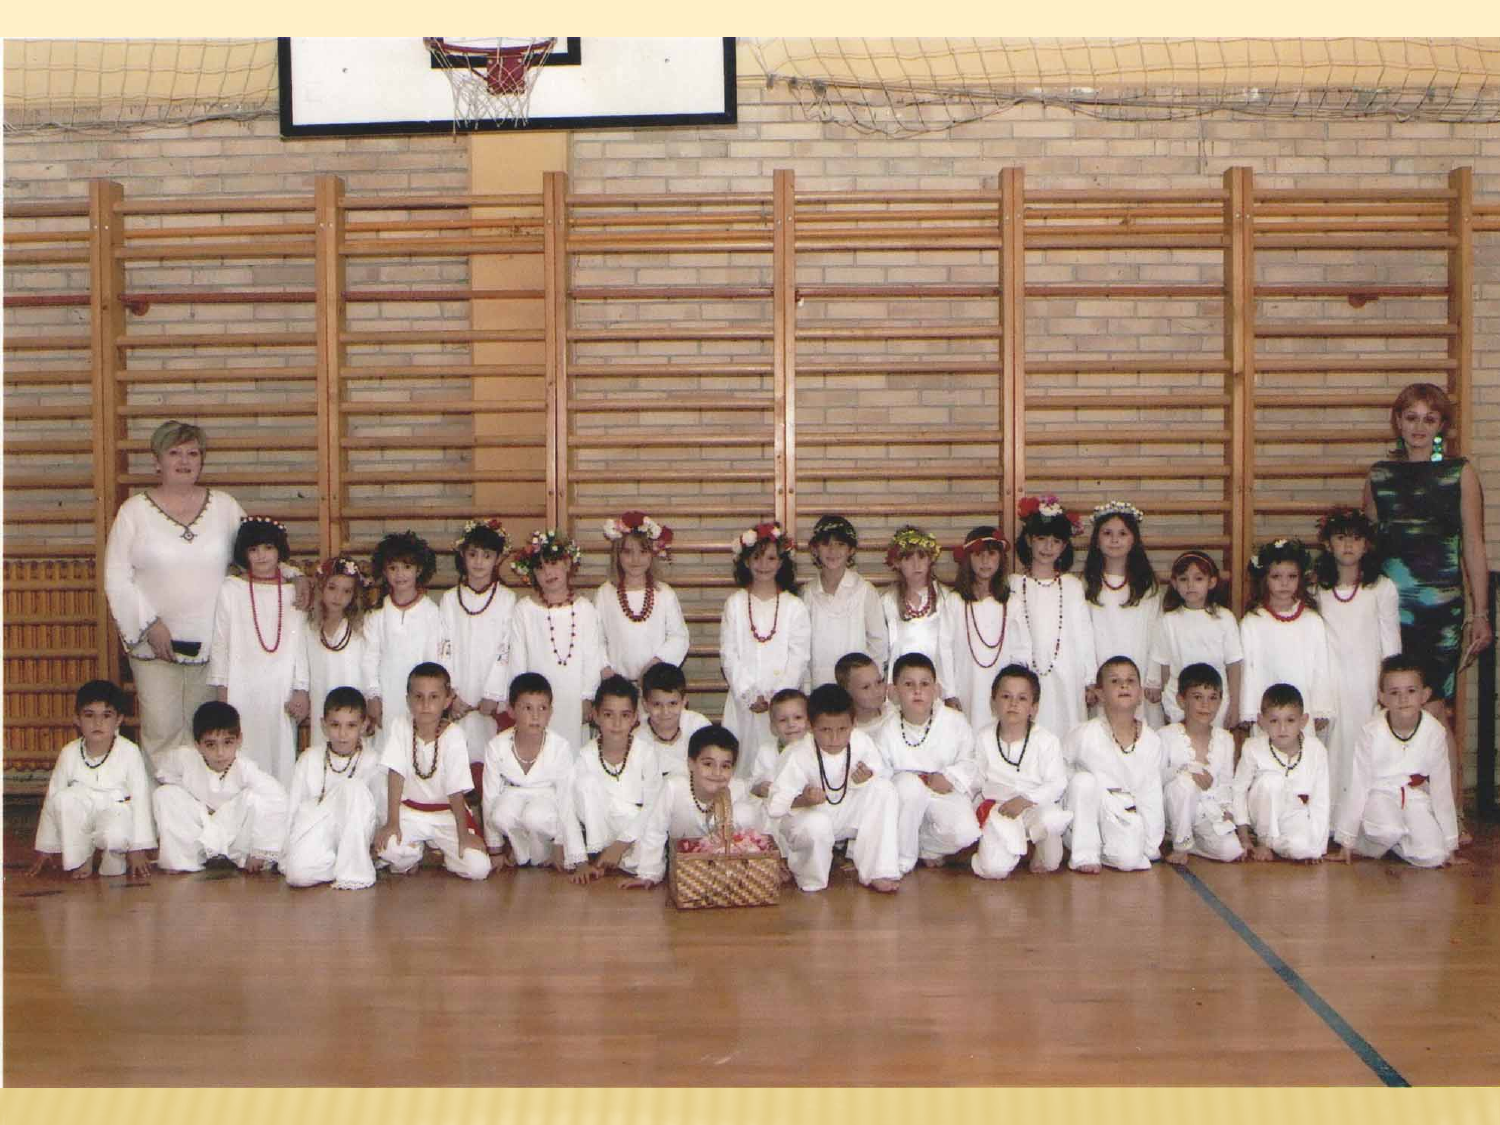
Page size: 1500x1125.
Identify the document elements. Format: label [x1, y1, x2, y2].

list [0, 37, 1500, 1088]
